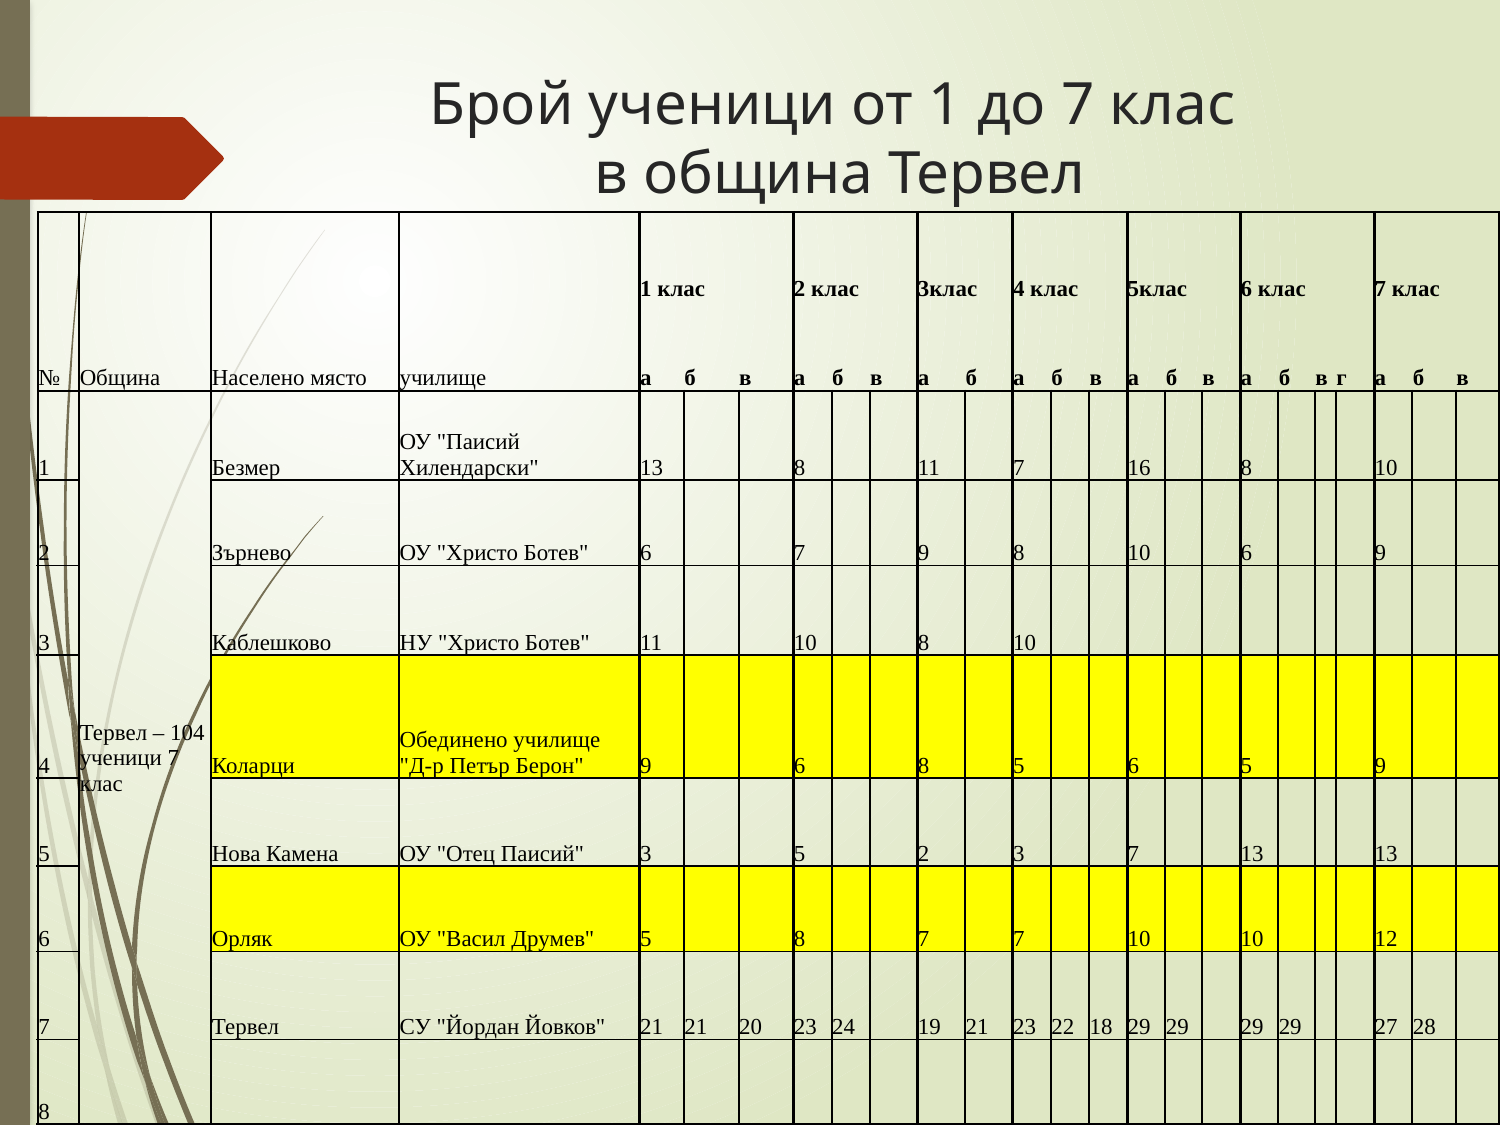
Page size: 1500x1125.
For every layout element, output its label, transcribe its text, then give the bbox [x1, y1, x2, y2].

table_cell [1090, 867, 1126, 951]
table_cell [400, 1040, 638, 1123]
table_cell [1413, 656, 1455, 777]
table_cell [1279, 392, 1314, 479]
table_cell а [795, 302, 832, 390]
table_cell [1203, 481, 1239, 565]
table_cell 3 [641, 779, 683, 865]
table_cell [1090, 566, 1126, 654]
table_cell б [832, 302, 870, 390]
table_cell [833, 392, 869, 479]
table_cell б [684, 302, 739, 390]
table_header училище [400, 213, 638, 390]
table_header 3клас [919, 213, 1011, 302]
table_cell [1457, 481, 1498, 565]
table_cell [1279, 779, 1314, 865]
table_cell в [870, 302, 916, 390]
table_cell [1203, 867, 1239, 951]
table_header 5клас [1129, 213, 1239, 302]
table_cell 7 [1129, 779, 1164, 865]
title Брой ученици от 1 до 7 клас в община Тервел [235, 58, 1429, 211]
table_cell [1166, 867, 1201, 951]
table_cell [740, 481, 792, 565]
table_cell [833, 656, 869, 777]
table_cell б [1278, 302, 1315, 390]
table_cell а [1376, 302, 1412, 390]
table_cell [1242, 1040, 1277, 1123]
table_cell [1052, 867, 1088, 951]
table_cell [1279, 566, 1314, 654]
table_cell [1316, 656, 1335, 777]
table_cell [1337, 566, 1373, 654]
table_cell [1413, 566, 1455, 654]
table_cell 7 [1014, 867, 1050, 951]
table_cell [1337, 481, 1373, 565]
table_cell б [1412, 302, 1456, 390]
table_cell 5 [1242, 656, 1277, 777]
table_cell [1413, 392, 1455, 479]
table_cell [1316, 392, 1335, 479]
table_cell [1242, 566, 1277, 654]
table_cell [1316, 1040, 1335, 1123]
table_cell [212, 1040, 398, 1123]
table_cell 29 [1279, 952, 1314, 1039]
table_cell [1279, 867, 1314, 951]
table_cell 24 [833, 952, 869, 1039]
table_cell 7 [39, 952, 78, 1039]
table_cell Обединено училище "Д-р Петър Берон" [400, 656, 638, 777]
table_cell НУ "Христо Ботев" [400, 566, 638, 654]
table_cell [1090, 481, 1126, 565]
table_cell 10 [1129, 867, 1164, 951]
table_cell [1052, 779, 1088, 865]
table_cell [833, 566, 869, 654]
table_header Населено място [212, 213, 398, 390]
table_cell [1090, 1040, 1126, 1123]
table_cell 21 [966, 952, 1011, 1039]
table_cell [1316, 779, 1335, 865]
table_cell [1052, 1040, 1088, 1123]
table_cell [966, 867, 1011, 951]
table_cell [1337, 952, 1373, 1039]
table_cell 2 [919, 779, 964, 865]
table_cell 28 [1413, 952, 1455, 1039]
table_cell Тервел [212, 952, 398, 1039]
table_cell [871, 779, 916, 865]
table_cell ОУ "Васил Друмев" [400, 867, 638, 951]
table_cell 4 [39, 656, 78, 777]
table_cell [833, 867, 869, 951]
table_cell [1457, 867, 1498, 951]
table_cell 10 [795, 566, 831, 654]
table_cell [871, 566, 916, 654]
table_cell 8 [919, 566, 964, 654]
table_cell в [739, 302, 792, 390]
table_cell 27 [1376, 952, 1411, 1039]
table_cell а [919, 302, 965, 390]
table_cell 21 [685, 952, 738, 1039]
table_cell [1203, 952, 1239, 1039]
table_cell 8 [919, 656, 964, 777]
table_cell 9 [1376, 656, 1411, 777]
table_cell 7 [919, 867, 964, 951]
table_cell 18 [1090, 952, 1126, 1039]
table_cell [1090, 392, 1126, 479]
table_cell в [1456, 302, 1498, 390]
table_cell 9 [919, 481, 964, 565]
table_cell [833, 481, 869, 565]
table_cell 13 [641, 392, 683, 479]
table_cell 5 [39, 779, 78, 865]
table_cell [1457, 656, 1498, 777]
table_cell [685, 867, 738, 951]
table_cell 9 [641, 656, 683, 777]
table_cell [685, 1040, 738, 1123]
table_cell [1457, 392, 1498, 479]
table_cell 11 [641, 566, 683, 654]
table_cell 10 [1129, 481, 1164, 565]
table_cell СУ "Йордан Йовков" [400, 952, 638, 1039]
table_cell а [641, 302, 684, 390]
table_cell [1316, 952, 1335, 1039]
table_cell [1457, 1040, 1498, 1123]
table_cell [1376, 566, 1411, 654]
table_cell [1052, 481, 1088, 565]
table_cell б [965, 302, 1011, 390]
table_cell 10 [1014, 566, 1050, 654]
table_cell [966, 1040, 1011, 1123]
table_cell [740, 392, 792, 479]
table_cell 10 [1376, 392, 1411, 479]
table_cell [966, 779, 1011, 865]
table_cell 5 [1014, 656, 1050, 777]
table_cell [1203, 779, 1239, 865]
table_cell в [1315, 302, 1336, 390]
table_cell [871, 481, 916, 565]
table_cell 2 [39, 481, 78, 565]
table_cell [1090, 779, 1126, 865]
table_cell [1413, 481, 1455, 565]
table_cell [1014, 1040, 1050, 1123]
table_cell г [1336, 302, 1373, 390]
table_cell 3 [1014, 779, 1050, 865]
table_header 1 клас [641, 213, 792, 302]
table_cell [1279, 656, 1314, 777]
table_header 2 клас [795, 213, 916, 302]
table_cell [966, 656, 1011, 777]
table_header № [39, 213, 78, 390]
table_cell в [1089, 302, 1126, 390]
table_cell 29 [1166, 952, 1201, 1039]
table_cell 1 [39, 392, 78, 479]
table_cell [1413, 1040, 1455, 1123]
table_cell 6 [1129, 656, 1164, 777]
table_cell [740, 1040, 792, 1123]
table_cell [871, 867, 916, 951]
table_cell [966, 566, 1011, 654]
table_cell Каблешково [212, 566, 398, 654]
table_cell Нова Камена [212, 779, 398, 865]
table_header 4 клас [1014, 213, 1126, 302]
table_cell [740, 566, 792, 654]
table_cell Зърнево [212, 481, 398, 565]
table_cell 7 [795, 481, 831, 565]
table_cell [1316, 481, 1335, 565]
table_cell б [1165, 302, 1202, 390]
table_cell [1316, 566, 1335, 654]
table_cell в [1202, 302, 1239, 390]
table_cell [641, 1040, 683, 1123]
table_cell 22 [1052, 952, 1088, 1039]
table_cell 8 [39, 1040, 78, 1123]
table_cell [685, 656, 738, 777]
table_cell [1203, 392, 1239, 479]
table_cell [1090, 656, 1126, 777]
table_cell 19 [919, 952, 964, 1039]
table_cell [1337, 392, 1373, 479]
table_cell 29 [1129, 952, 1164, 1039]
table_cell [685, 779, 738, 865]
table_cell [1052, 656, 1088, 777]
table_cell 12 [1376, 867, 1411, 951]
table_cell [1457, 952, 1498, 1039]
table_cell [919, 1040, 964, 1123]
table_cell ОУ "Паисий Хилендарски" [400, 392, 638, 479]
table_cell [1052, 392, 1088, 479]
table_cell [1166, 481, 1201, 565]
table_cell [1337, 867, 1373, 951]
table_cell 6 [1242, 481, 1277, 565]
table_cell [1457, 779, 1498, 865]
table_cell [1316, 867, 1335, 951]
table_cell [1376, 1040, 1411, 1123]
table_cell 29 [1242, 952, 1277, 1039]
table_cell [740, 779, 792, 865]
table_cell [740, 656, 792, 777]
table_cell 6 [39, 867, 78, 951]
table_cell [833, 779, 869, 865]
table_cell б [1051, 302, 1089, 390]
table_cell [966, 481, 1011, 565]
table_cell 21 [641, 952, 683, 1039]
table_cell а [1014, 302, 1051, 390]
table_cell [966, 392, 1011, 479]
table_cell 6 [795, 656, 831, 777]
table_cell [1166, 1040, 1201, 1123]
table_cell 23 [1014, 952, 1050, 1039]
table_cell [1457, 566, 1498, 654]
table_cell 13 [1376, 779, 1411, 865]
table_cell [1129, 566, 1164, 654]
table_header Община [80, 213, 210, 390]
table_cell [1203, 1040, 1239, 1123]
table_cell [1279, 1040, 1314, 1123]
table_cell [685, 481, 738, 565]
table_cell 5 [795, 779, 831, 865]
table_cell 6 [641, 481, 683, 565]
table_cell 8 [1014, 481, 1050, 565]
table_cell а [1242, 302, 1278, 390]
table_cell 11 [919, 392, 964, 479]
table_cell [1337, 779, 1373, 865]
table_cell [1166, 656, 1201, 777]
table_cell [1413, 867, 1455, 951]
table_cell [1166, 566, 1201, 654]
table_cell Безмер [212, 392, 398, 479]
table_cell ОУ "Христо Ботев" [400, 481, 638, 565]
table_cell 8 [795, 392, 831, 479]
table_cell [871, 392, 916, 479]
table_cell [685, 566, 738, 654]
table_cell 5 [641, 867, 683, 951]
table_cell [1166, 779, 1201, 865]
table_cell [685, 392, 738, 479]
table_cell [871, 952, 916, 1039]
table_cell [871, 656, 916, 777]
table_cell [1203, 566, 1239, 654]
table_cell 3 [39, 566, 78, 654]
table_cell 13 [1242, 779, 1277, 865]
table_cell 9 [1376, 481, 1411, 565]
table_cell Орляк [212, 867, 398, 951]
table_cell [1203, 656, 1239, 777]
table_cell [1052, 566, 1088, 654]
table_cell [740, 867, 792, 951]
table_header 7 клас [1376, 213, 1498, 302]
table_cell [1166, 392, 1201, 479]
table_cell 16 [1129, 392, 1164, 479]
table_cell [795, 1040, 831, 1123]
table_cell 23 [795, 952, 831, 1039]
table_cell [1413, 779, 1455, 865]
table_cell 8 [1242, 392, 1277, 479]
table_cell [833, 1040, 869, 1123]
table_cell ОУ "Отец Паисий" [400, 779, 638, 865]
table_cell [1279, 481, 1314, 565]
table_cell [1337, 656, 1373, 777]
table_cell 8 [795, 867, 831, 951]
table_cell Тервел – 104 ученици 7 клас [80, 392, 210, 1123]
table_header 6 клас [1242, 213, 1373, 302]
table_cell 7 [1014, 392, 1050, 479]
table_cell 10 [1242, 867, 1277, 951]
table_cell [1129, 1040, 1164, 1123]
table_cell 20 [740, 952, 792, 1039]
table_cell [871, 1040, 916, 1123]
table_cell а [1129, 302, 1165, 390]
table_cell Коларци [212, 656, 398, 777]
table_cell [1337, 1040, 1373, 1123]
